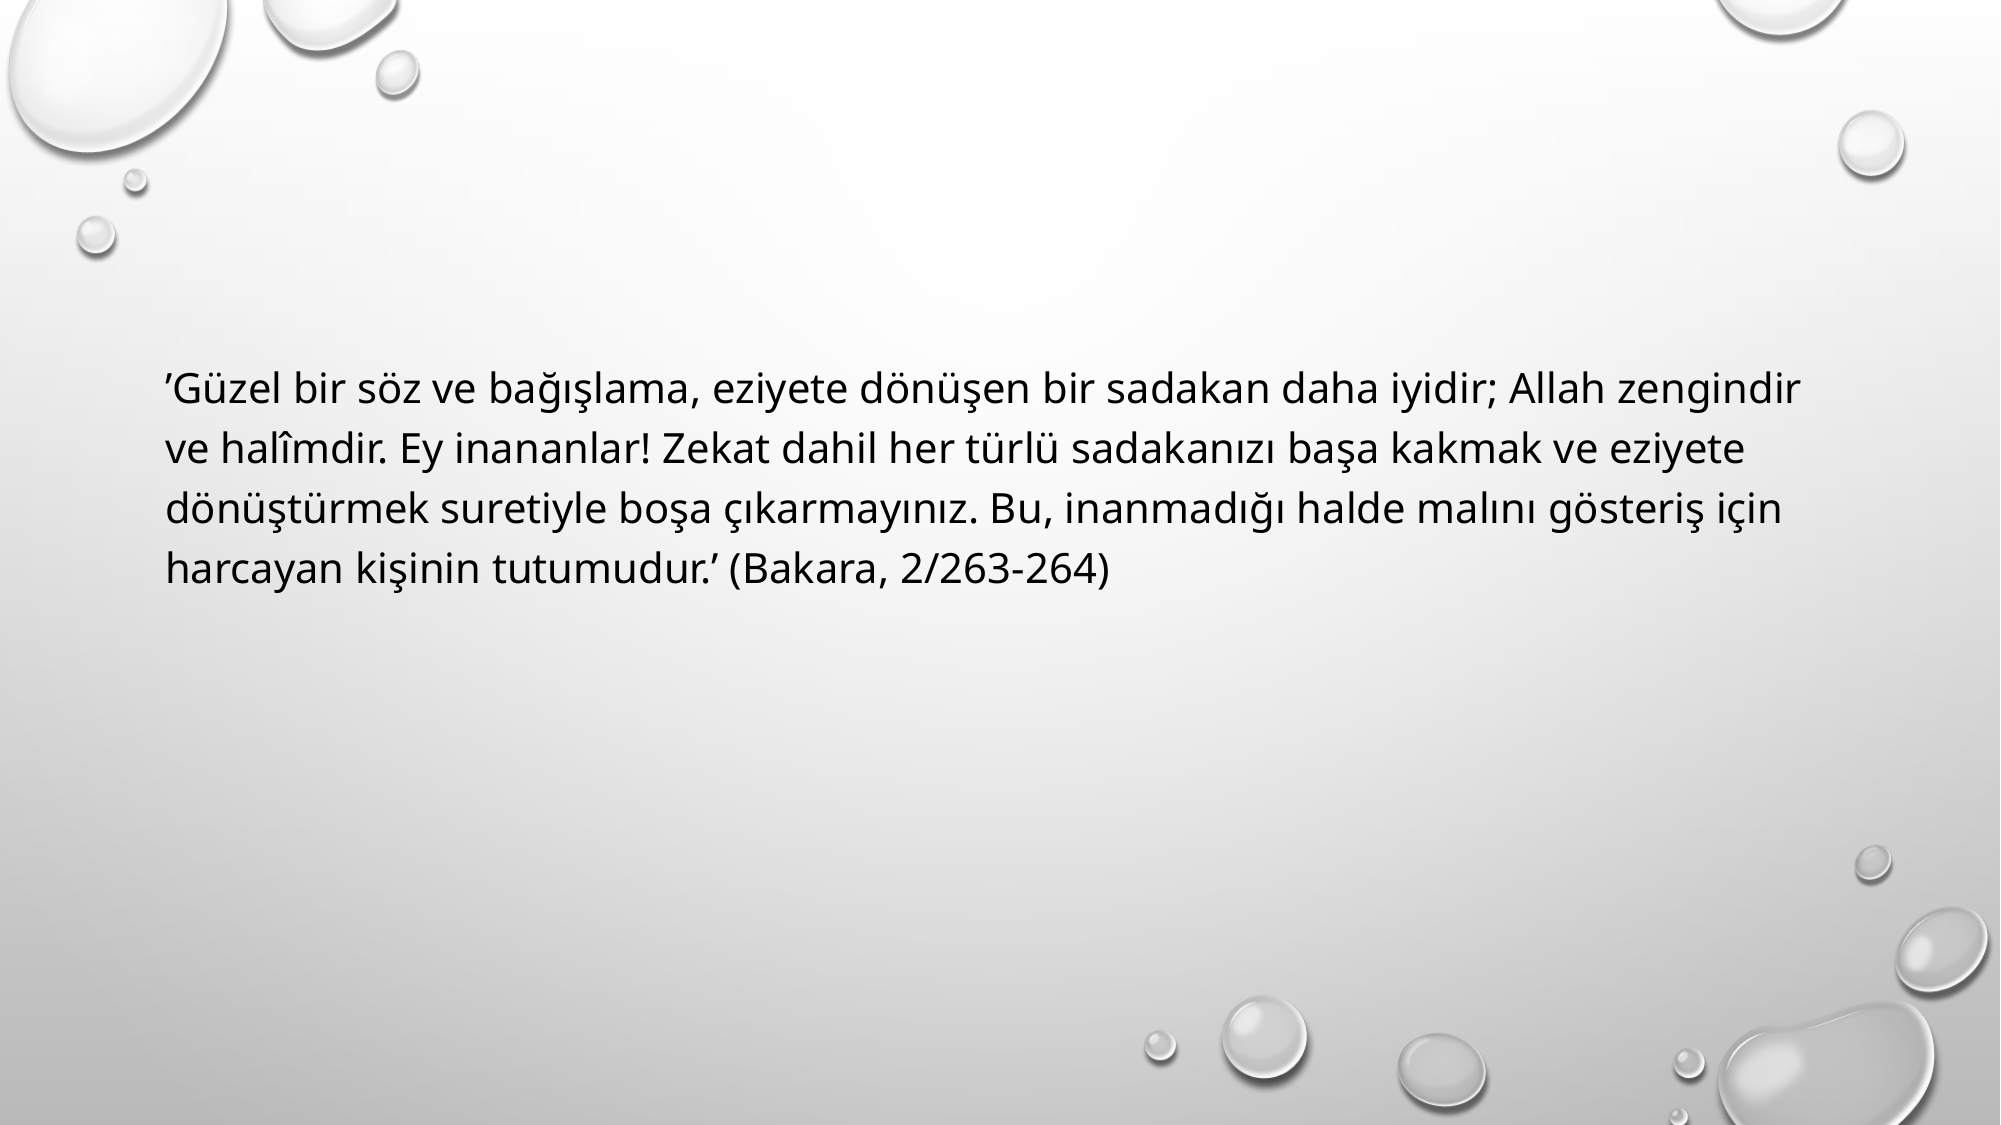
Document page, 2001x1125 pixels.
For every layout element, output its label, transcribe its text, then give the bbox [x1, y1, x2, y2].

picture [0, 0, 2000, 1125]
list ’Güzel bir söz ve bağışlama, eziyete dönüşen bir sadakan daha iyidir; Allah zengindir ve halîmdir. Ey inananlar! Zekat dahil her türlü sadakanızı başa kakmak ve eziyete dönüştürmek suretiyle boşa çıkarmayınız. Bu, inanmadığı halde malını gösteriş için harcayan kişinin tutumudur.’ (Bakara, 2/263-264) [149, 192, 1850, 755]
